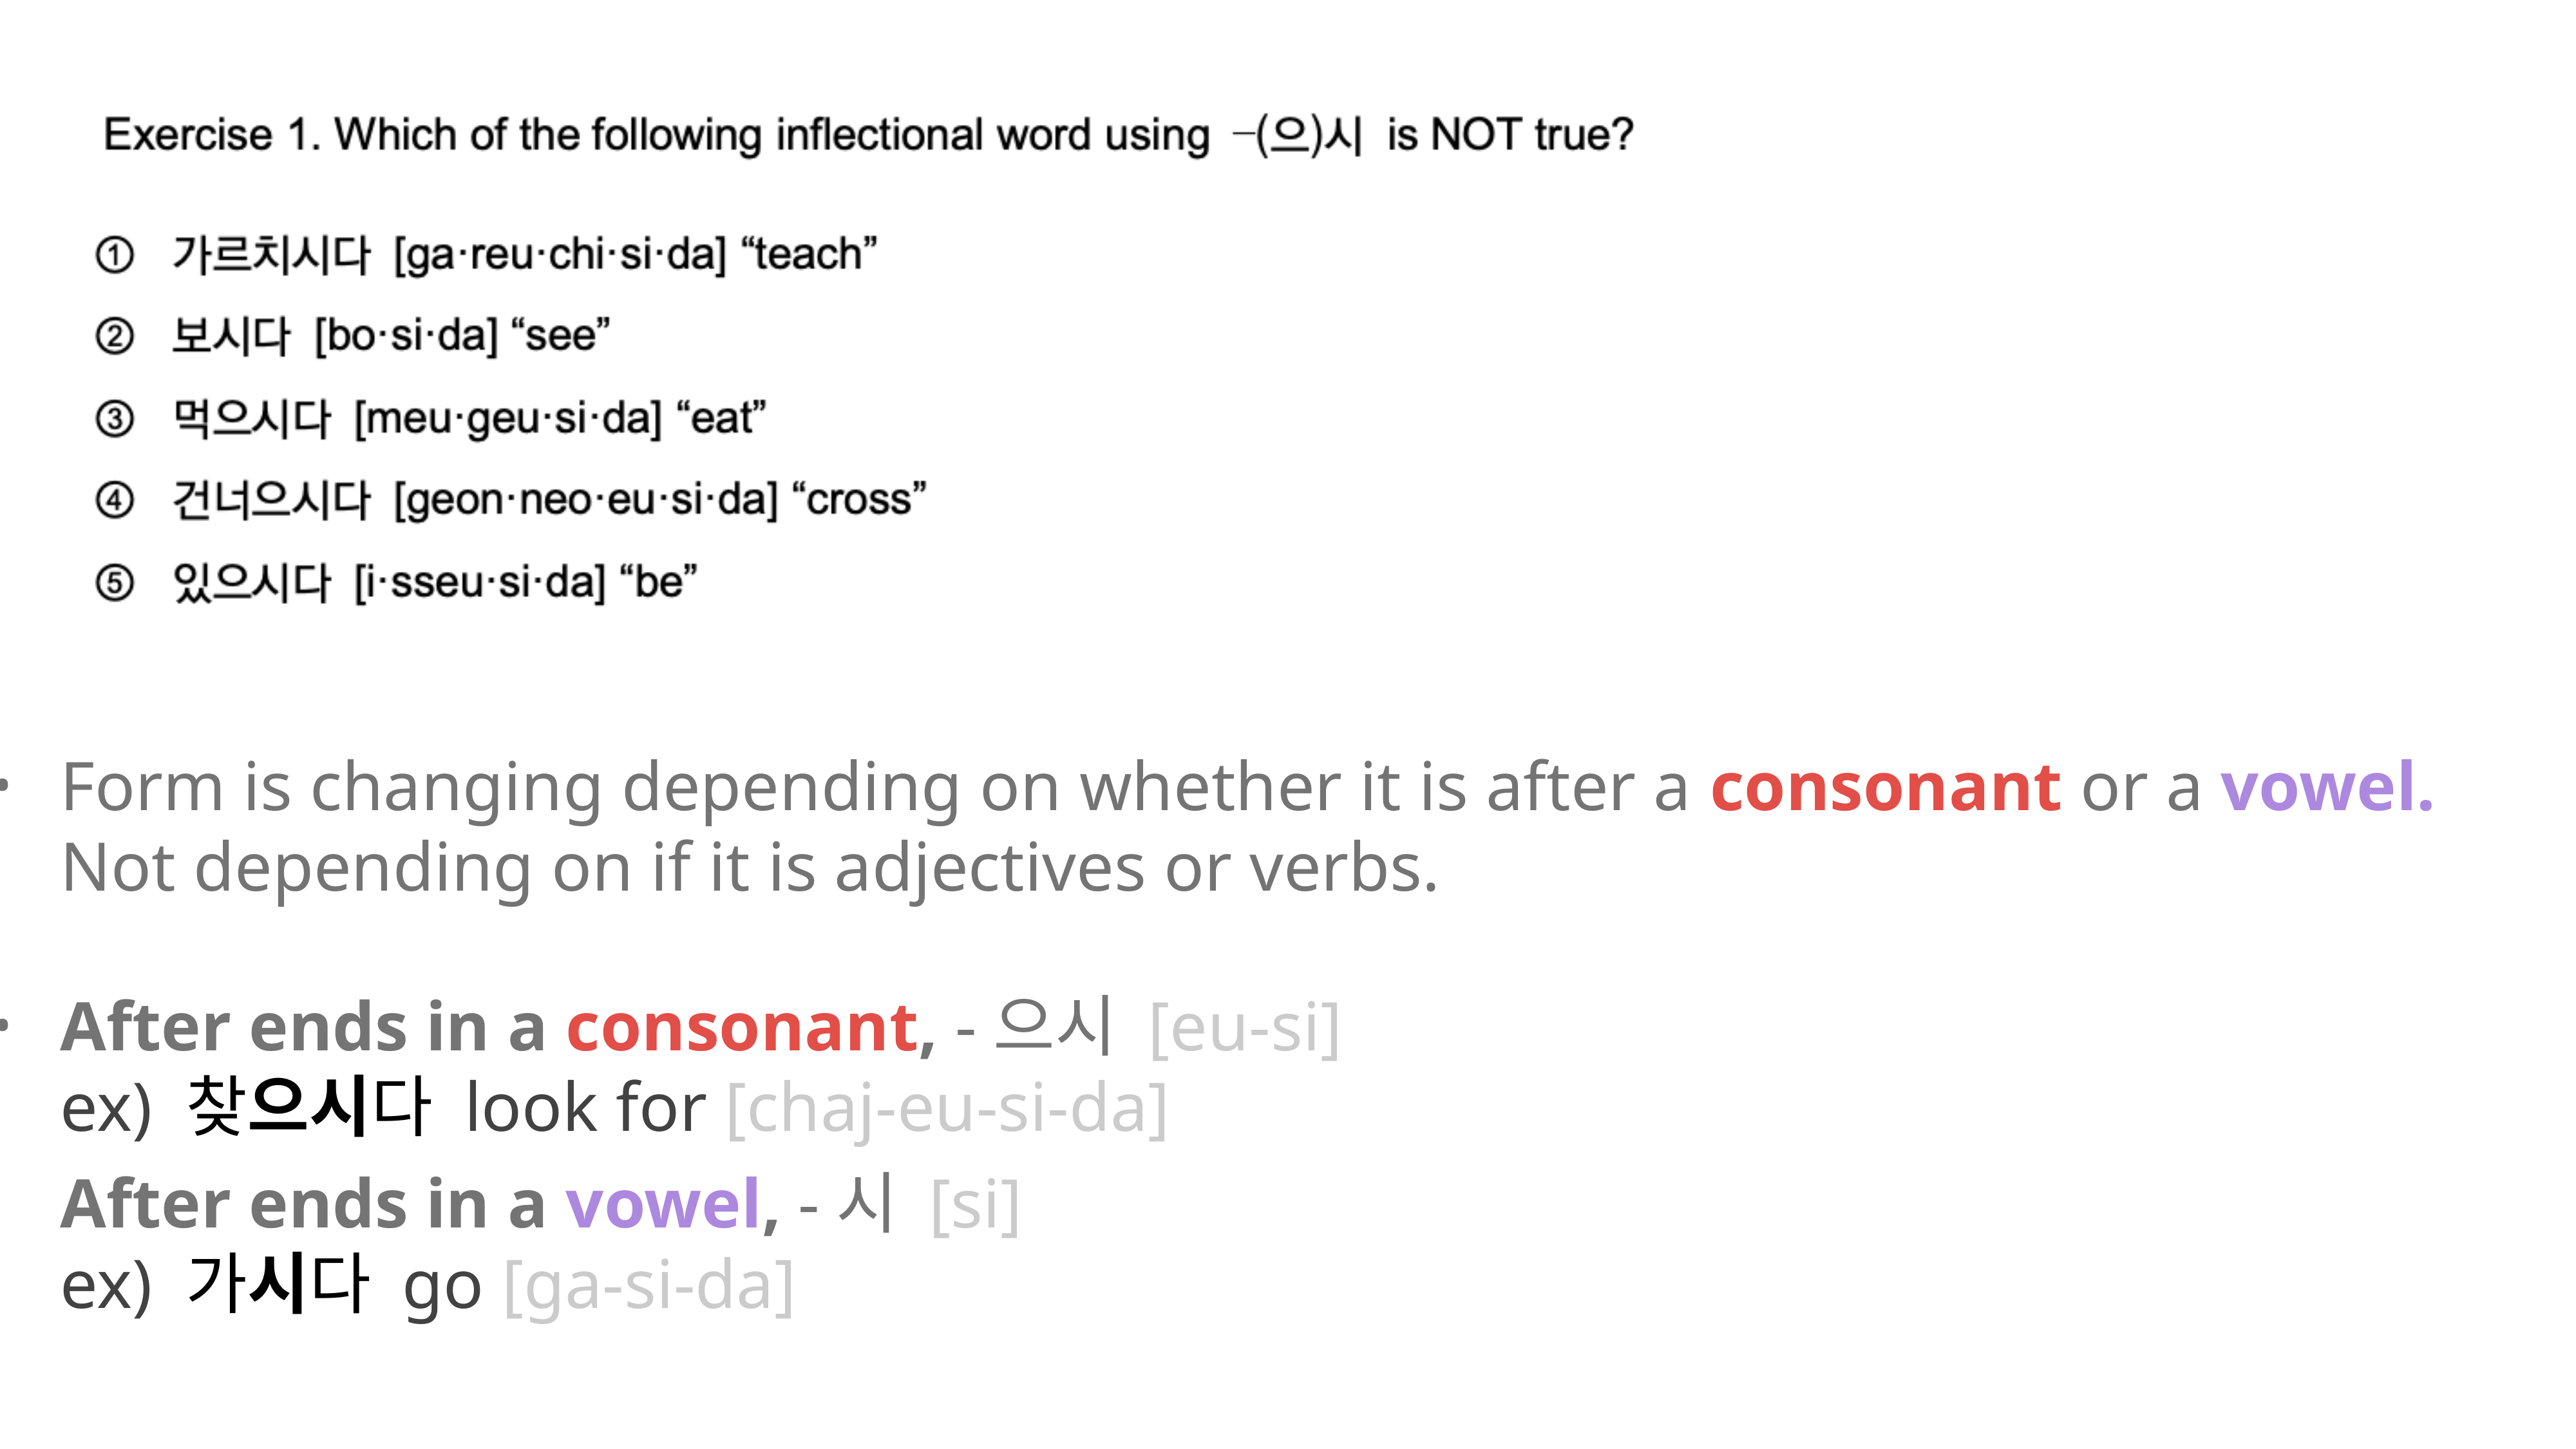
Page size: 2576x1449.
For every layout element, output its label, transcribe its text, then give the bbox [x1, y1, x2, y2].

text_box Form is changing depending on whether it is after a consonant or a vowel. Not depending on if it is adjectives or verbs. After ends in a consonant, -으시 [eu-si] ex) 찾으시다 look for [chaj-eu-si-da] After ends in a vowel, -시 [si] ex) 가시다 go [ga-si-da] [0, 738, 2442, 1327]
picture [84, 86, 1673, 759]
